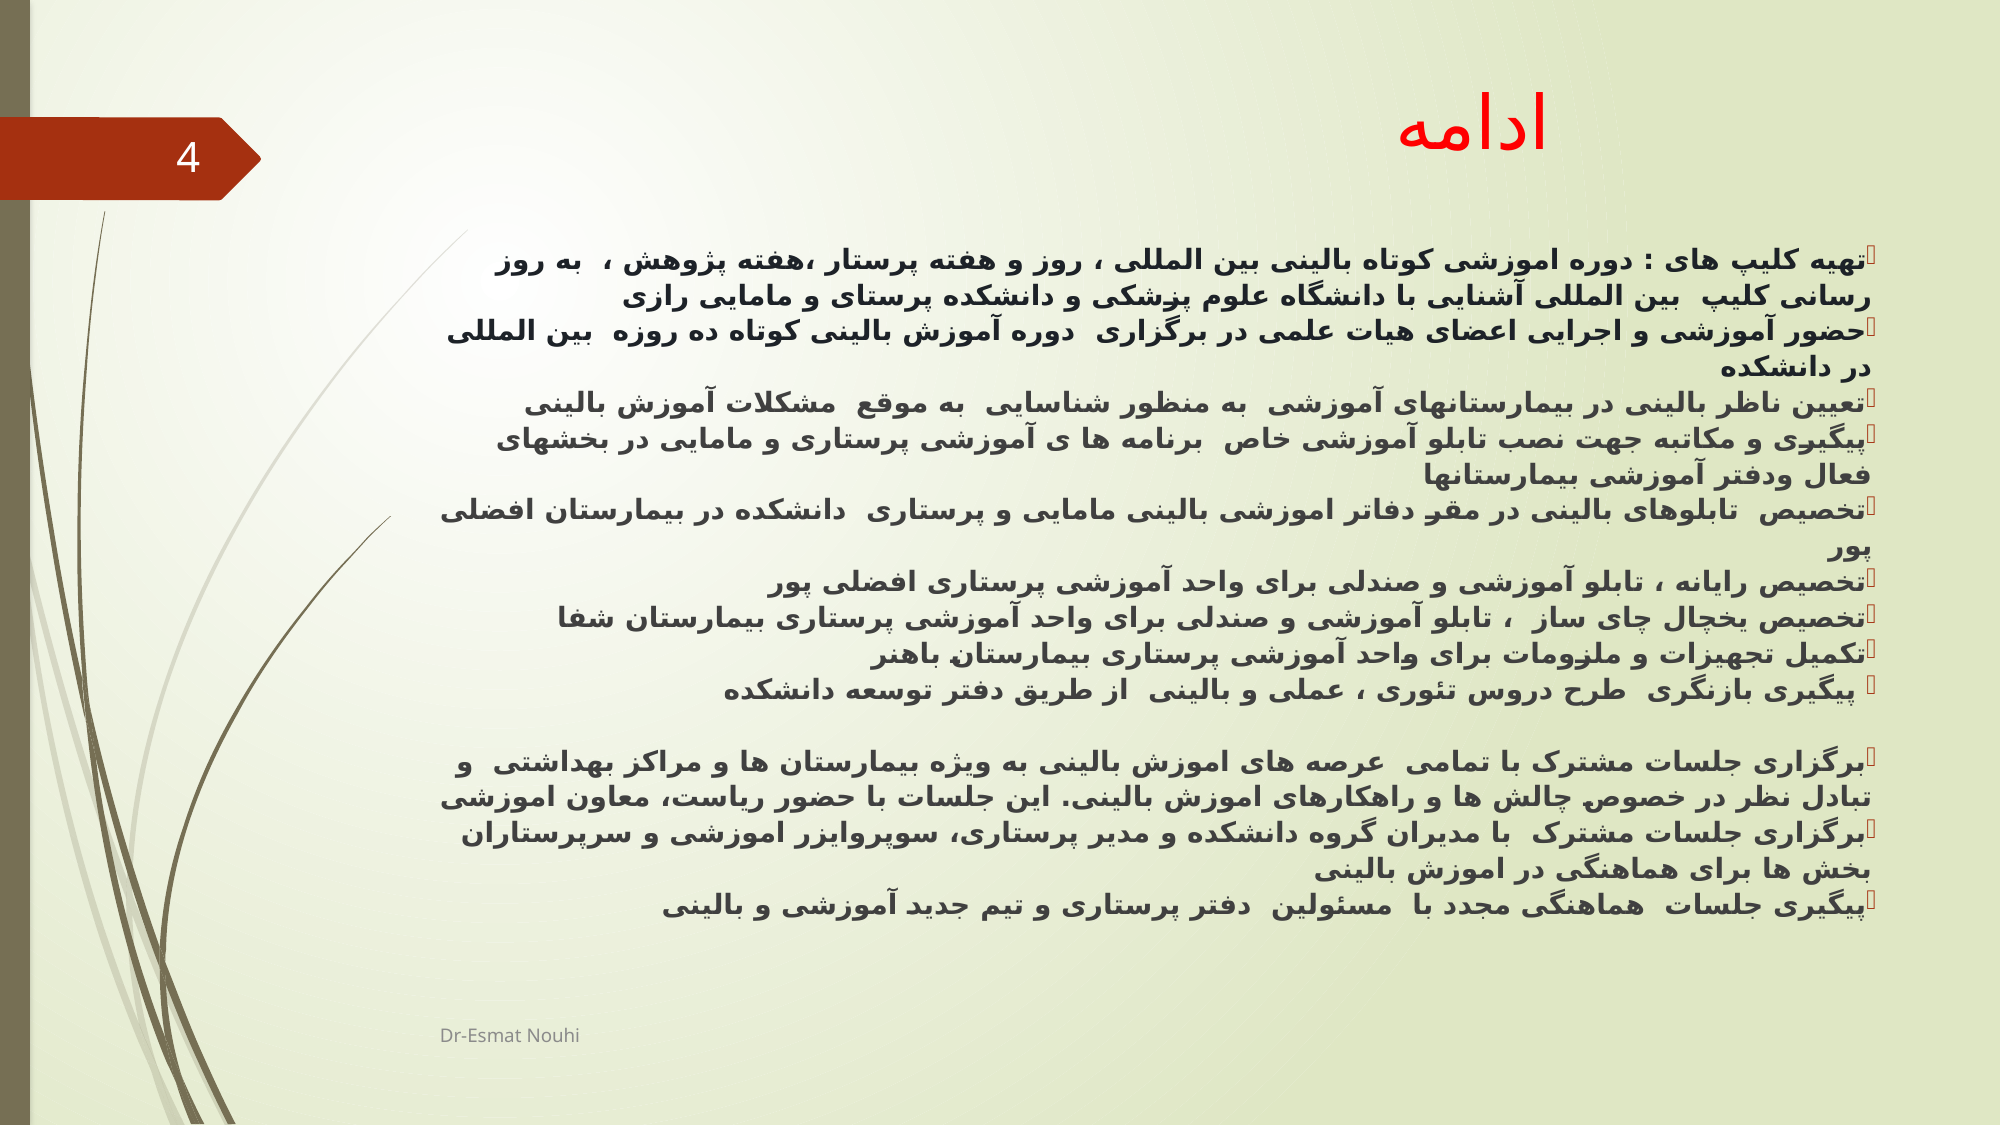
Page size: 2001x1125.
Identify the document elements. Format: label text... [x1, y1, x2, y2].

footer Dr-Esmat Nouhi [424, 1006, 1675, 1067]
text_box ادامه [1380, 67, 1706, 173]
slide_number 4 [87, 129, 216, 190]
list تهیه کلیپ های : دوره اموزشی کوتاه بالینی بین المللی ، روز و هفته پرستار ،هفته پژوهش ، به روز رسانی کلیپ بین المللی آشنایی با دانشگاه علوم پزشکی و دانشکده پرستای و مامایی رازی حضور آموزشی و اجرایی اعضای هیات علمی در برگزاری دوره آموزش بالینی کوتاه ده روزه بین المللی در دانشکده تعیین ناظر بالینی در بیمارستانهای آموزشی به منظور شناسایی به موقع مشکلات آموزش بالینی پیگیری و مکاتبه جهت نصب تابلو آموزشی خاص برنامه ها ی آموزشی پرستاری و مامایی در بخشهای فعال ودفتر آموزشی بیمارستانها تخصیص تابلوهای بالینی در مقر دفاتر اموزشی بالینی مامایی و پرستاری دانشکده در بیمارستان افضلی پور تخصیص رایانه ، تابلو آموزشی و صندلی برای واحد آموزشی پرستاری افضلی پور تخصیص یخچال چای ساز ، تابلو آموزشی و صندلی برای واحد آموزشی پرستاری بیمارستان شفا تکمیل تجهیزات و ملزومات برای واحد آموزشی پرستاری بیمارستان باهنر پیگیری بازنگری طرح دروس تئوری ، عملی و بالینی از طریق دفتر توسعه دانشکده برگزاری جلسات مشترک با تمامی عرصه های اموزش بالینی به ویژه بیمارستان ها و مراکز بهداشتی و تبادل نظر در خصوص چالش ها و راهکارهای اموزش بالینی. این جلسات با حضور ریاست، معاون اموزشی برگزاری جلسات مشترک با مدیران گروه دانشکده و مدیر پرستاری، سوپروایزر اموزشی و سرپرستاران بخش ها برای هماهنگی در اموزش بالینی پیگیری جلسات هماهنگی مجدد با مسئولین دفتر پرستاری و تیم جدید آموزشی و بالینی [424, 231, 1888, 970]
